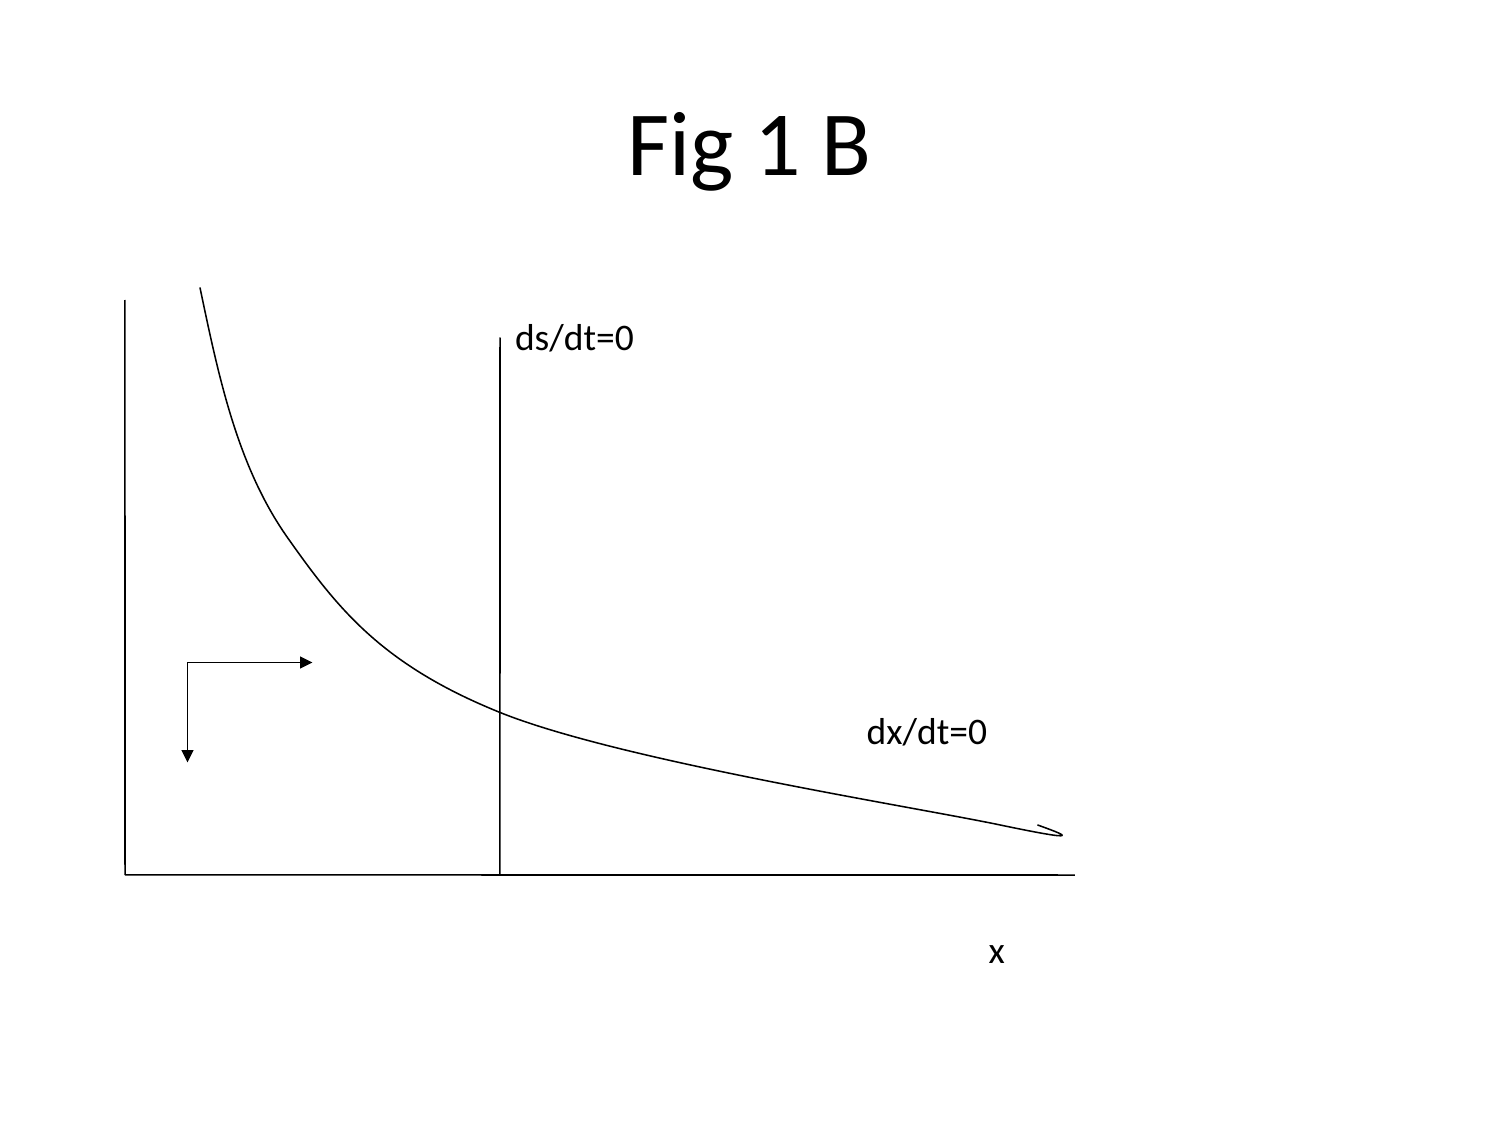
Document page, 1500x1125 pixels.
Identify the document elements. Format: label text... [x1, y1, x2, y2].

text_box ds/dt=0 [500, 305, 649, 366]
title Fig 1 B [75, 45, 1425, 233]
text_box x [973, 918, 1020, 979]
text_box [199, 287, 1063, 836]
text_box dx/dt=0 [851, 699, 1003, 760]
